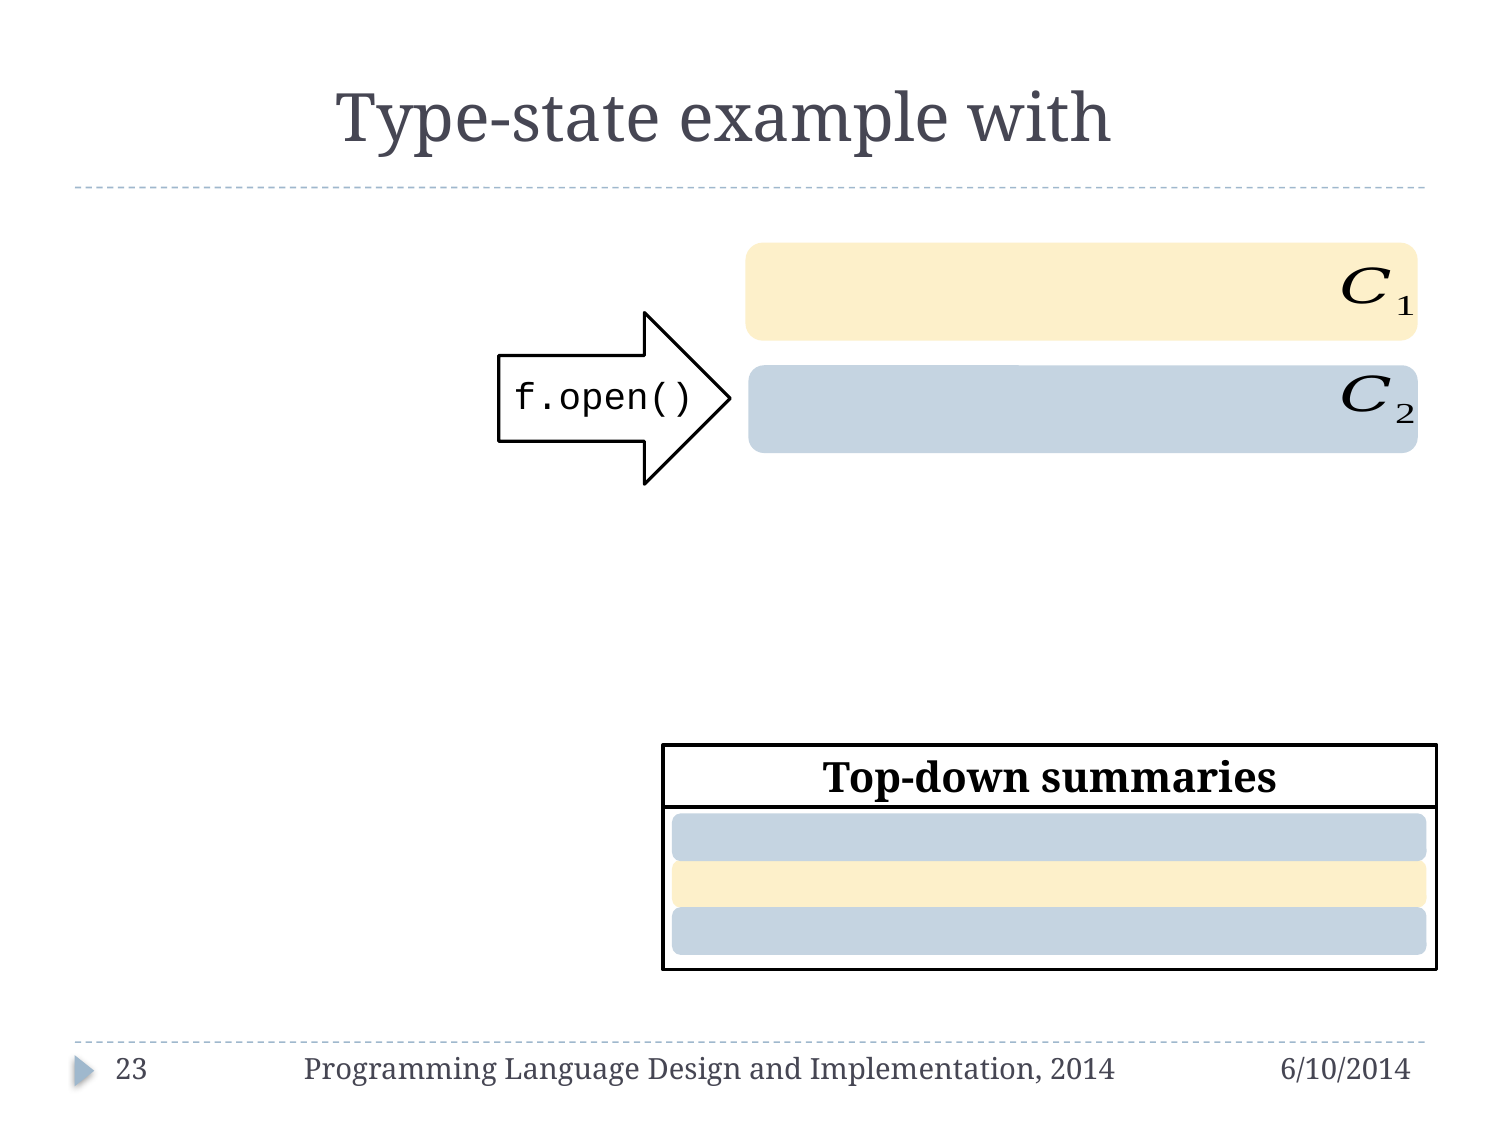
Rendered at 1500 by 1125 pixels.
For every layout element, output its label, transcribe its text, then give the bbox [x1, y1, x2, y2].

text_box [498, 312, 745, 485]
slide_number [1185, 1042, 1426, 1103]
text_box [759, 239, 1418, 534]
slide_number 23 [100, 1042, 234, 1103]
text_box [662, 744, 1438, 971]
text_box [745, 244, 755, 338]
footer Programming Language Design and Implementation, 2014 [234, 1042, 1185, 1103]
